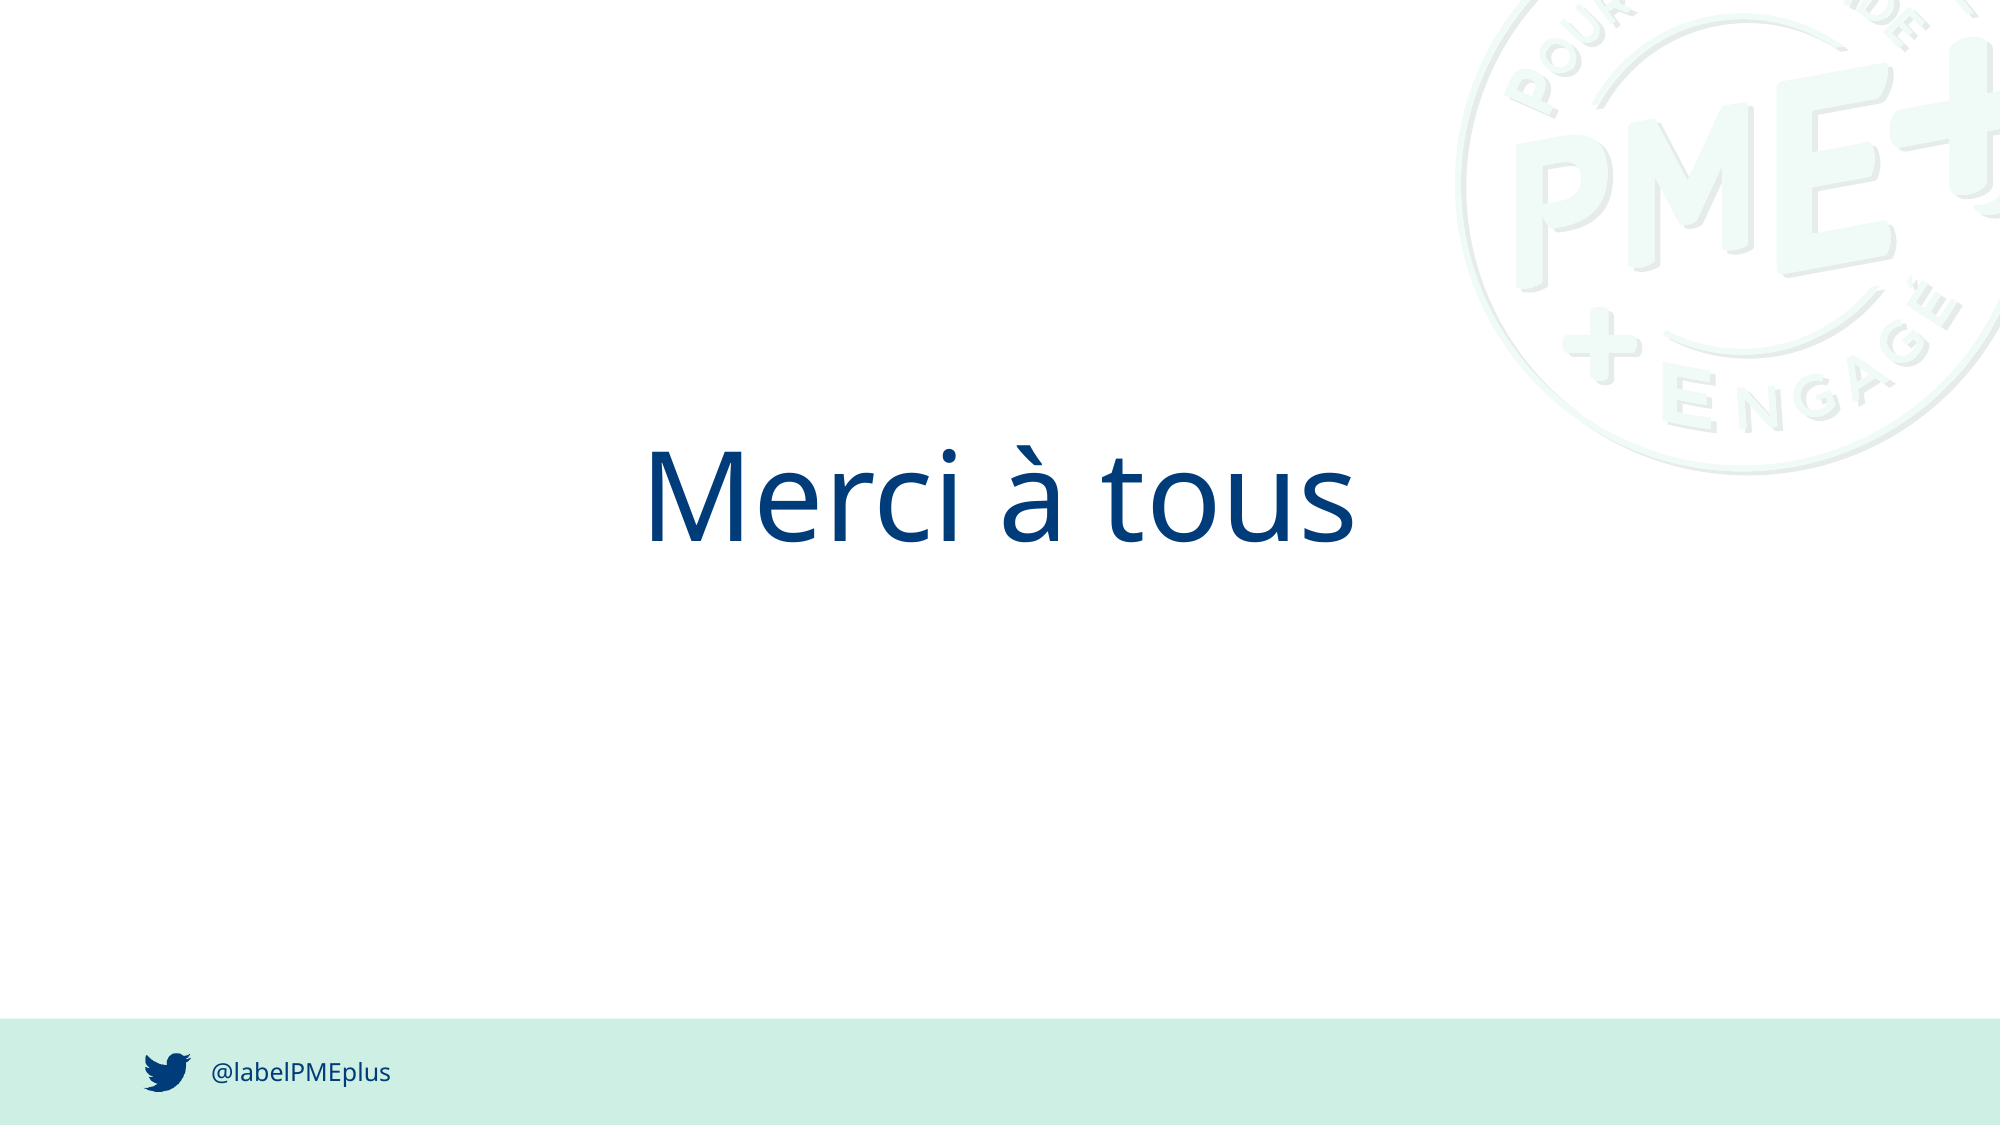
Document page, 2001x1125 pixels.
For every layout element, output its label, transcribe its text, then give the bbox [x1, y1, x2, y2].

title Merci à tous [249, 184, 1750, 576]
picture [137, 1042, 197, 1102]
